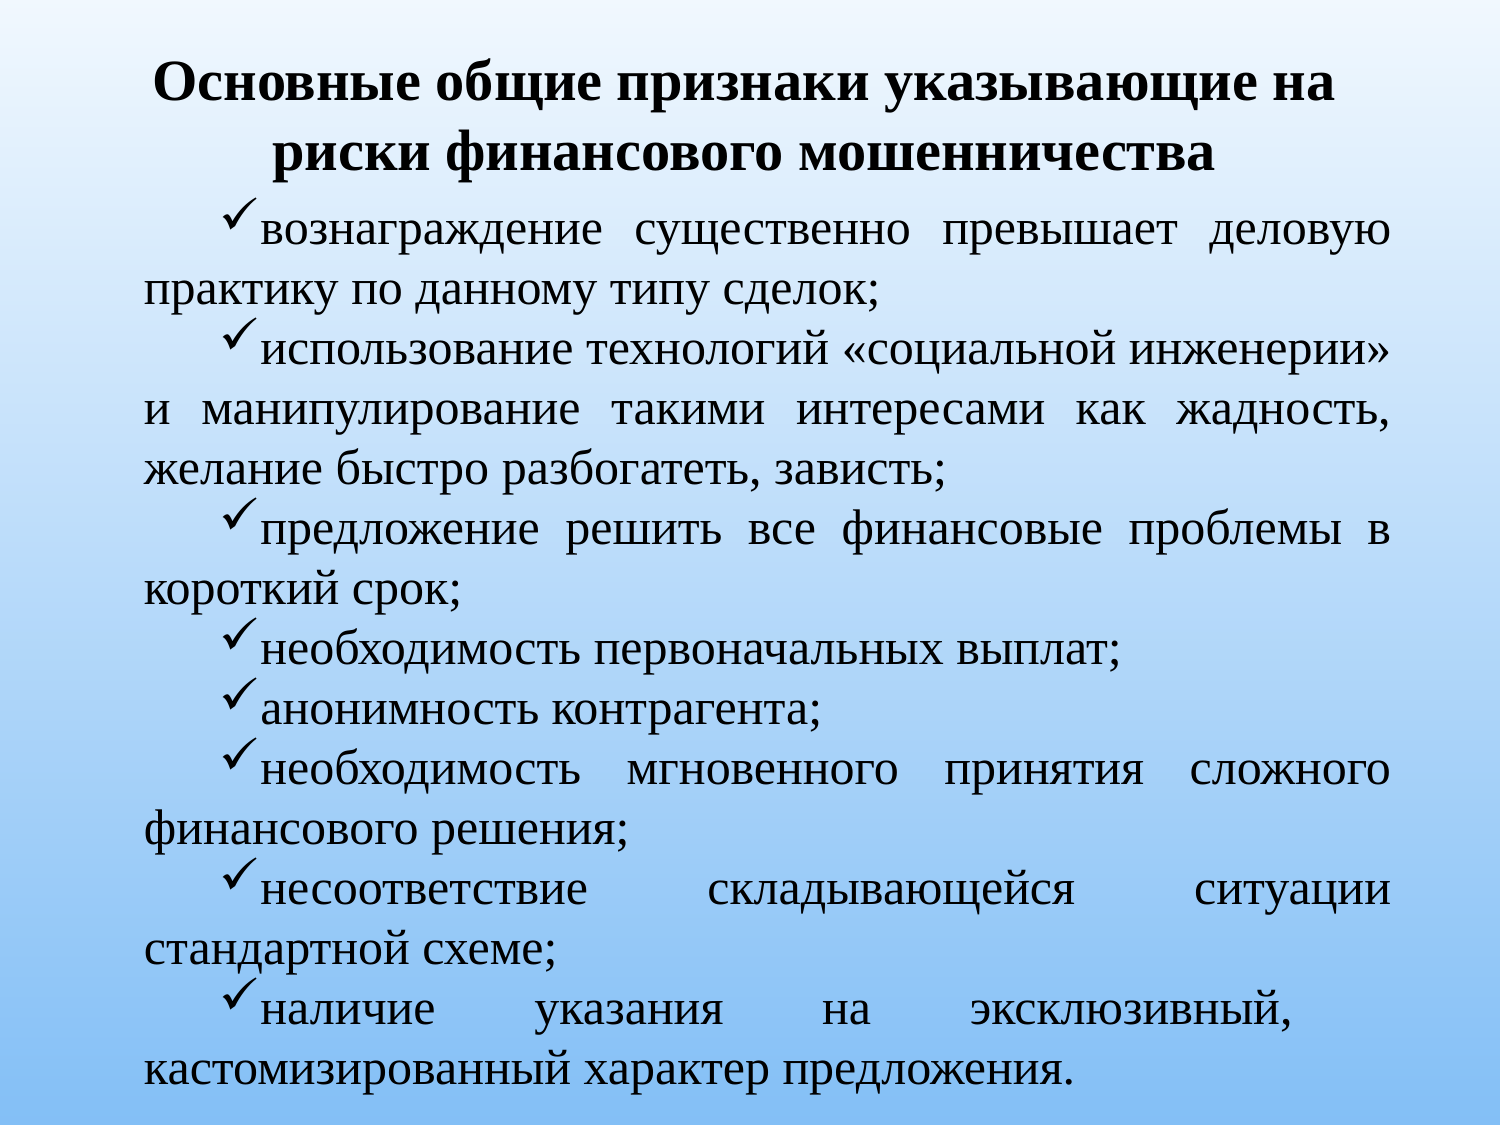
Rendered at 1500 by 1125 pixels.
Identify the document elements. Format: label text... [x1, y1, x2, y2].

text_box Основные общие признаки указывающие на риски финансового мошенничества [117, 35, 1372, 187]
text_box вознаграждение существенно превышает деловую практику по данному типу сделок; использование технологий «социальной инженерии» и манипулирование такими интересами как жадность, желание быстро разбогатеть, зависть; предложение решить все финансовые проблемы в короткий срок; необходимость первоначальных выплат; анонимность контрагента; необходимость мгновенного принятия сложного финансового решения; несоответствие складывающейся ситуации стандартной схеме; наличие указания на эксклюзивный, кастомизированный характер предложения. [93, 187, 1407, 1103]
